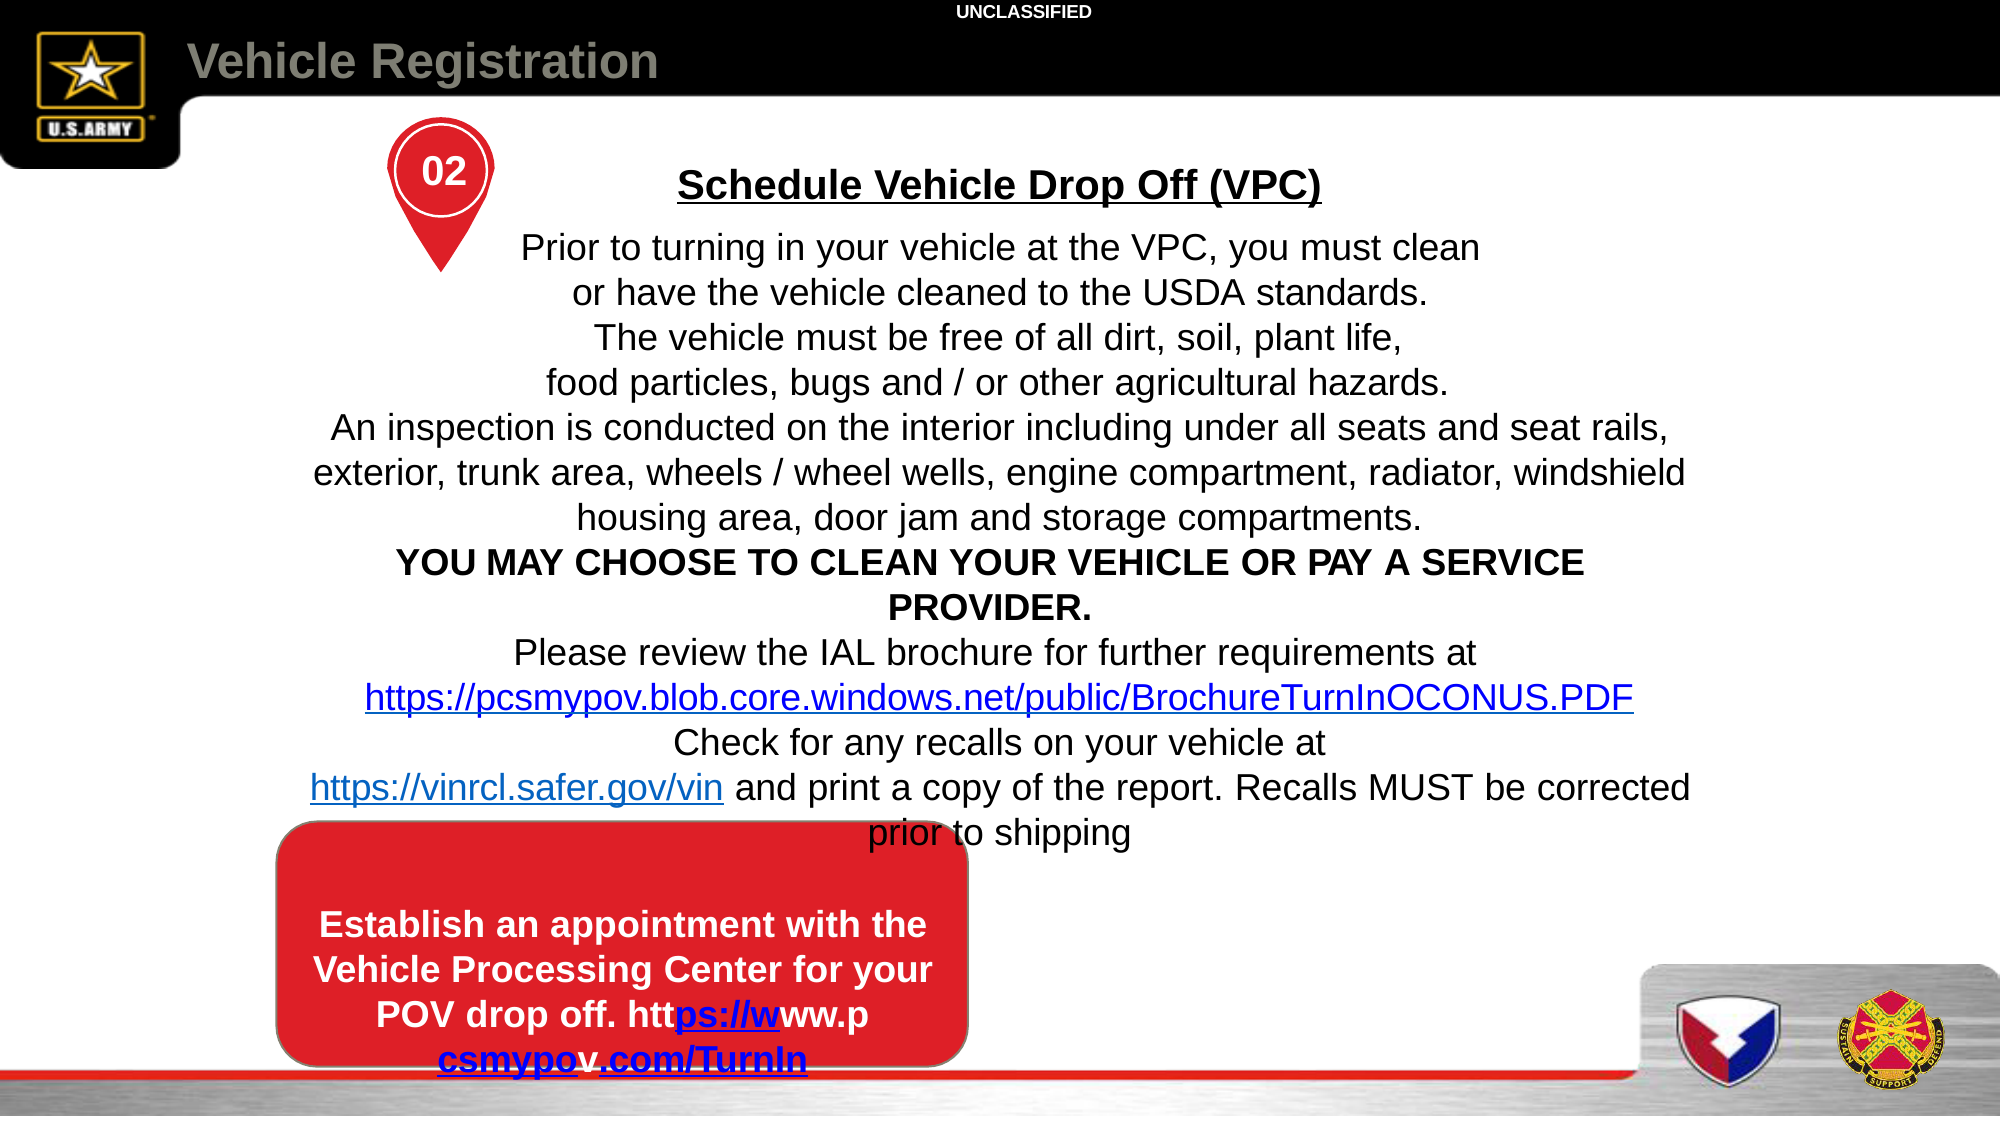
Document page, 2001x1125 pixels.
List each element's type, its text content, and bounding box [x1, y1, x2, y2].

text_box UNCLASSIFIED [953, 0, 1097, 22]
title Vehicle Registration [184, 26, 747, 217]
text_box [386, 116, 495, 273]
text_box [275, 820, 970, 1068]
picture [0, 0, 2000, 169]
picture [0, 964, 2000, 1116]
text_box An inspection is conducted on the interior including under all seats and seat rails, exterior, trunk area, wheels / wheel wells, engine compartment, radiator, windshield housing area, door jam and storage compartments. YOU MAY CHOOSE TO CLEAN YOUR VEHICLE OR PAY A SERVICE PROVIDER. Please review the IAL brochure for further requirements at https://pcsmypov.blob.core.windows.net/public/BrochureTurnInOCONUS.PDF Check for any recalls on your vehicle at https://vinrcl.safer.gov/vin and print a copy of the report. Recalls MUST be corrected prior to shipping Establish an appointment with the Vehicle Processing Center for your POV drop off. https://www.pcsmypov.com/TurnIn [292, 400, 1706, 1081]
text_box Schedule Vehicle Drop Off (VPC) Prior to turning in your vehicle at the VPC, you must clean or have the vehicle cleaned to the USDA standards. The vehicle must be free of all dirt, soil, plant life, food particles, bugs and / or other agricultural hazards. [517, 138, 1483, 400]
